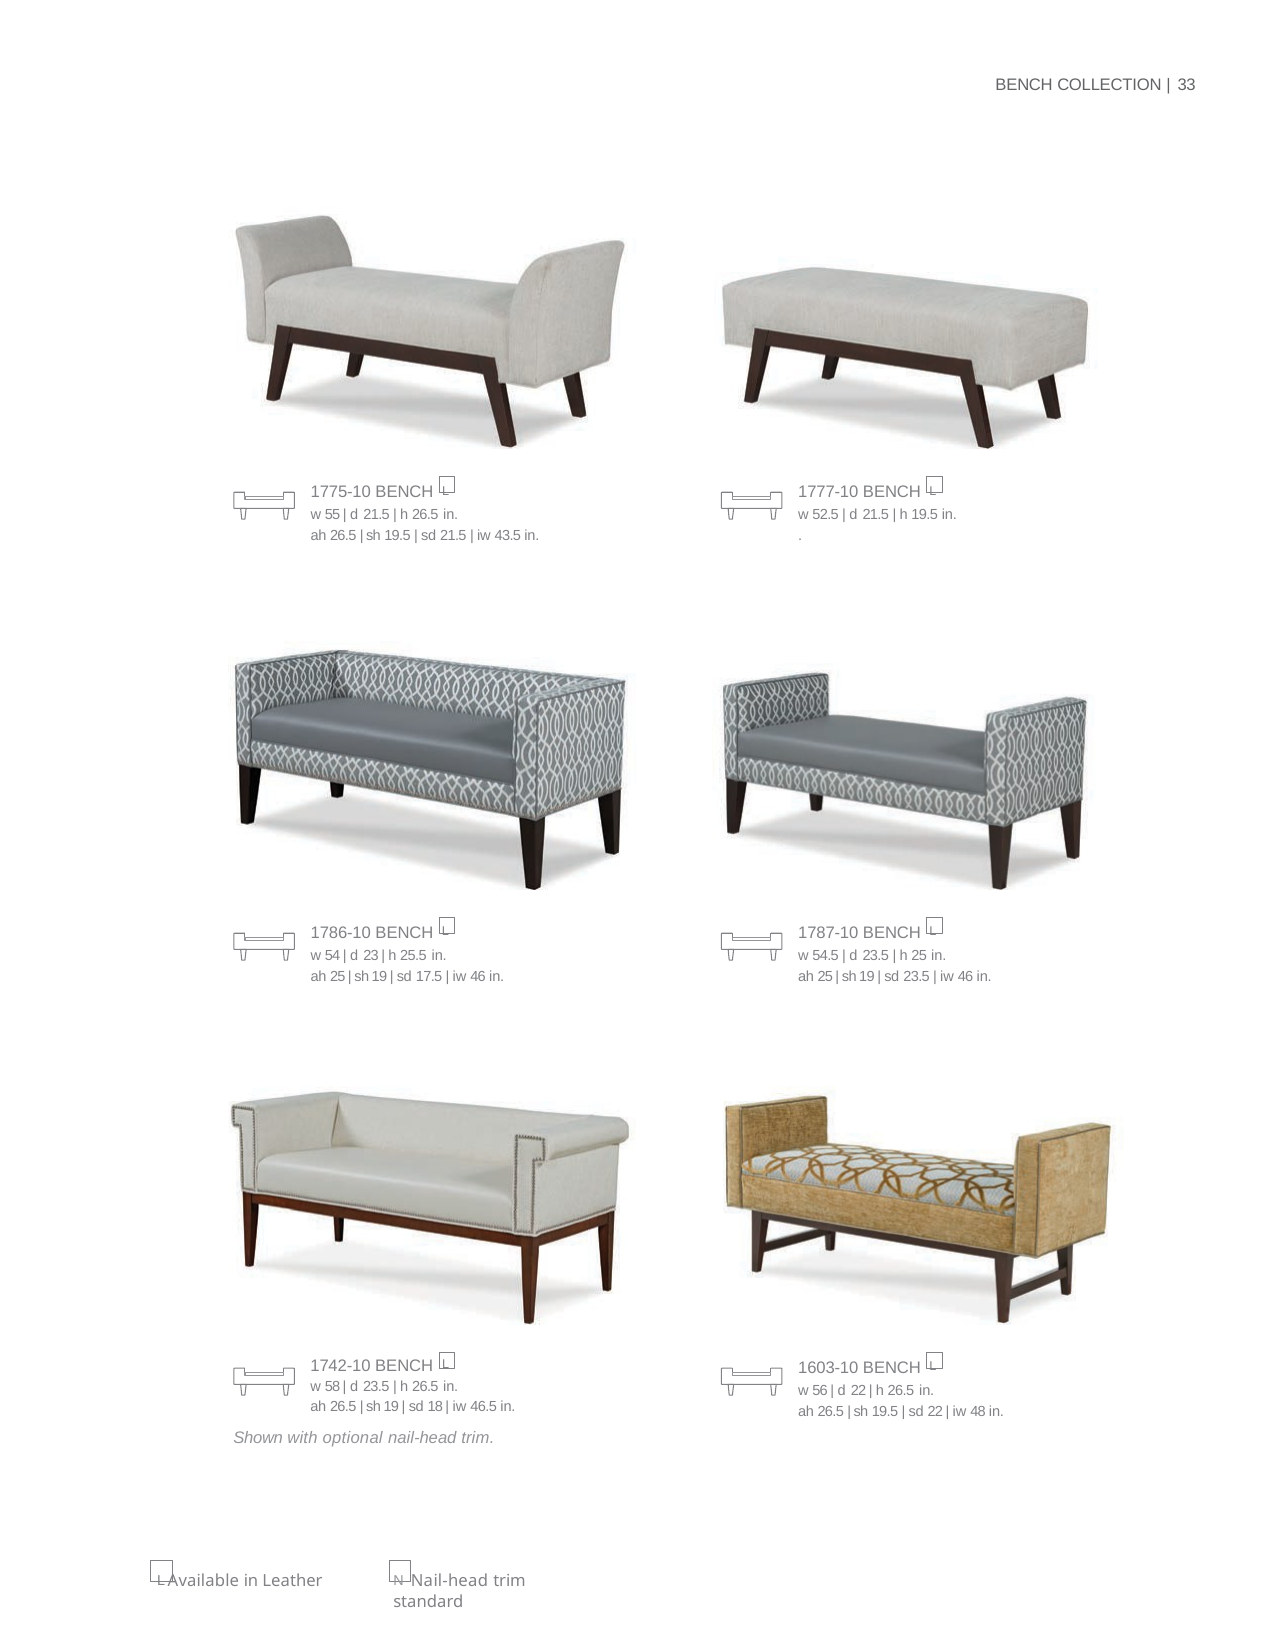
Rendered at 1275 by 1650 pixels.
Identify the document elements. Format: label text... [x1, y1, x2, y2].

text_box [770, 508, 777, 520]
text_box [240, 949, 247, 961]
text_box N Nail-head trim standard [391, 1559, 597, 1612]
text_box [721, 1368, 782, 1385]
text_box [283, 508, 289, 520]
text_box [245, 937, 284, 941]
text_box [283, 949, 289, 961]
text_box [228, 206, 636, 449]
text_box [728, 949, 734, 961]
text_box [233, 492, 295, 509]
text_box [770, 949, 777, 961]
text_box [723, 1086, 1124, 1325]
text_box 1775-10 BENCH L w 55 | d 21.5 | h 26.5 in. ah 26.5 | sh 19.5 | sd 21.5 | iw 43.5 in. [308, 470, 568, 543]
table_cell Shown with optional nail-head trim. [212, 1422, 563, 1451]
text_box [245, 496, 284, 500]
text_box 1787-10 BENCH L w 54.5 | d 23.5 | h 25 in. ah 25 | sh 19 | sd 23.5 | iw 46 in. [796, 911, 1021, 984]
text_box [240, 508, 247, 520]
text_box [728, 508, 734, 520]
text_box [732, 1372, 771, 1376]
text_box [228, 1086, 636, 1325]
text_box [150, 1560, 155, 1582]
text_box [721, 492, 782, 509]
text_box [728, 1384, 734, 1396]
text_box 1603-10 BENCH L w 56 | d 22 | h 26.5 in. ah 26.5 | sh 19.5 | sd 22 | iw 48 in. [796, 1346, 1032, 1419]
text_box [770, 1384, 777, 1396]
text_box [732, 937, 771, 941]
text_box BENCH COLLECTION | 33 [993, 71, 1203, 94]
text_box 1777-10 BENCH L w 52.5 | d 21.5 | h 19.5 in. . [796, 470, 975, 543]
text_box 1786-10 BENCH L w 54 | d 23 | h 25.5 in. ah 25 | sh 19 | sd 17.5 | iw 46 in. [308, 911, 534, 984]
text_box [228, 641, 636, 890]
table_header 1742-10 BENCH L w 58 | d 23.5 | h 26.5 in. ah 26.5 | sh 19 | sd 18 | iw 46.5 in. [212, 1351, 563, 1422]
text_box [732, 496, 771, 500]
text_box [233, 933, 295, 950]
text_box [721, 933, 782, 950]
text_box [712, 663, 1096, 890]
text_box L Available in Leather [155, 1559, 329, 1592]
text_box [714, 256, 1098, 449]
